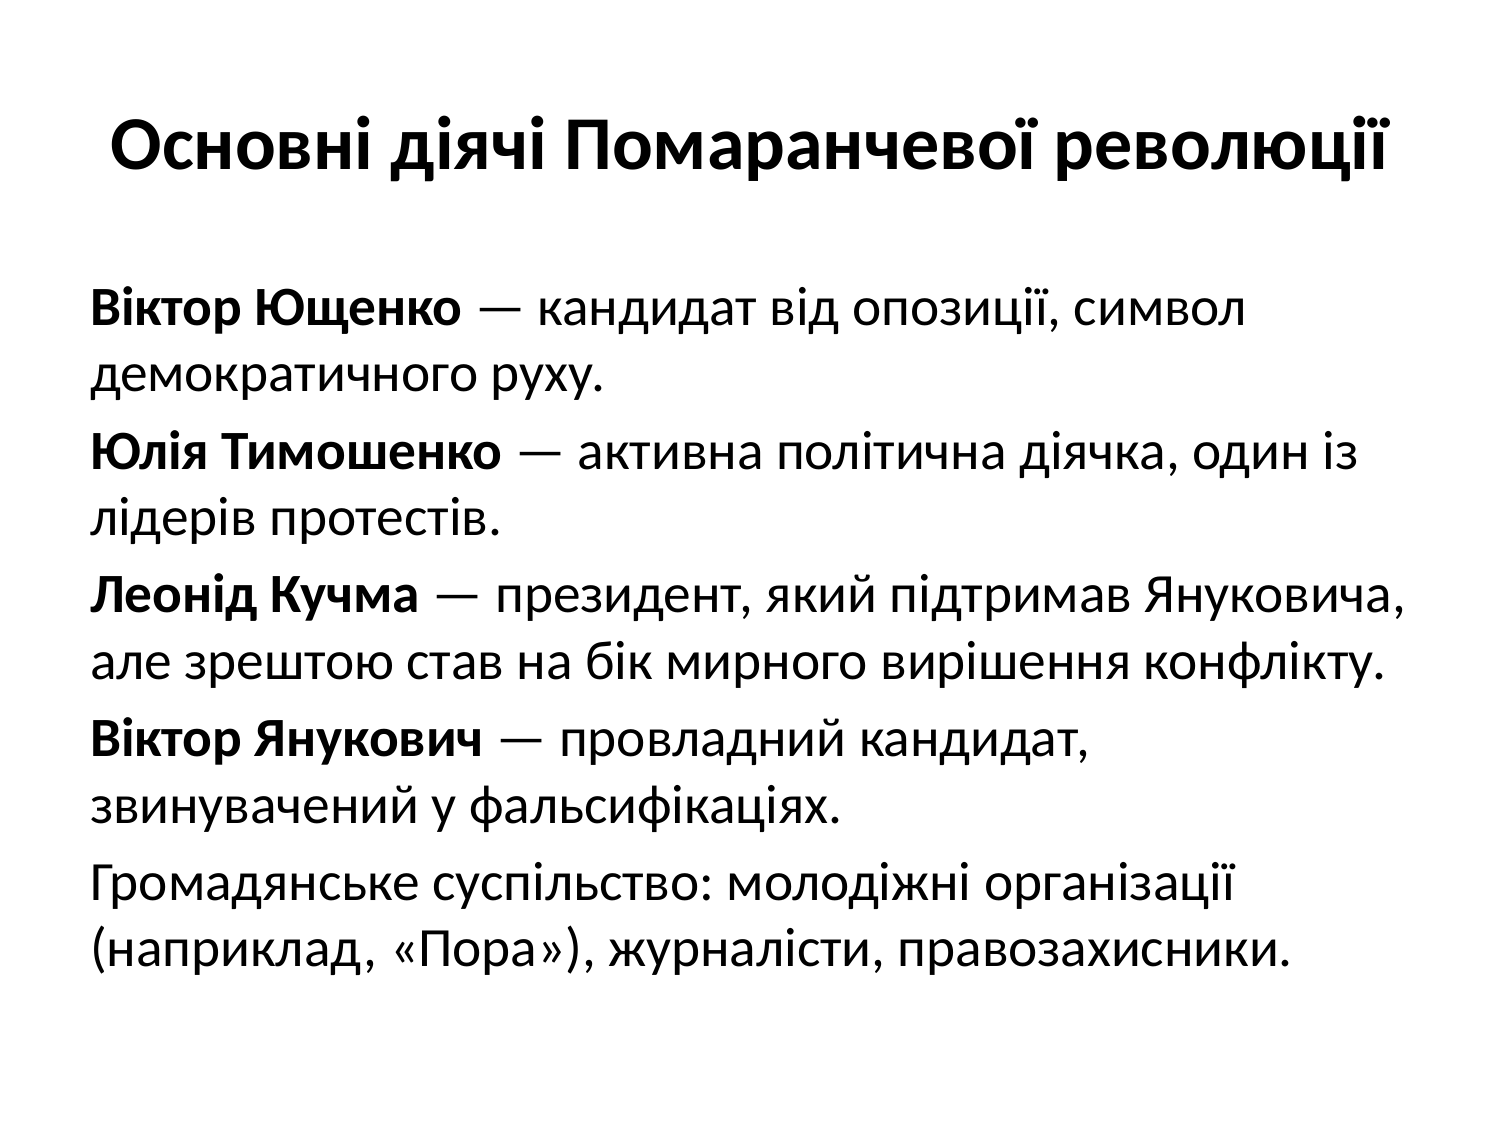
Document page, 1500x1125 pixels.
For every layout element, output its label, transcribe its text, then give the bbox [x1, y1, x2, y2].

list Віктор Ющенко — кандидат від опозиції, символ демократичного руху. Юлія Тимошенко — активна політична діячка, один із лідерів протестів. Леонід Кучма — президент, який підтримав Януковича, але зрештою став на бік мирного вирішення конфлікту. Віктор Янукович — провладний кандидат, звинувачений у фальсифікаціях. Громадянське суспільство: молодіжні організації (наприклад, «Пора»), журналісти, правозахисники. [75, 262, 1425, 1005]
title Основні діячі Помаранчевої революції [75, 45, 1425, 233]
